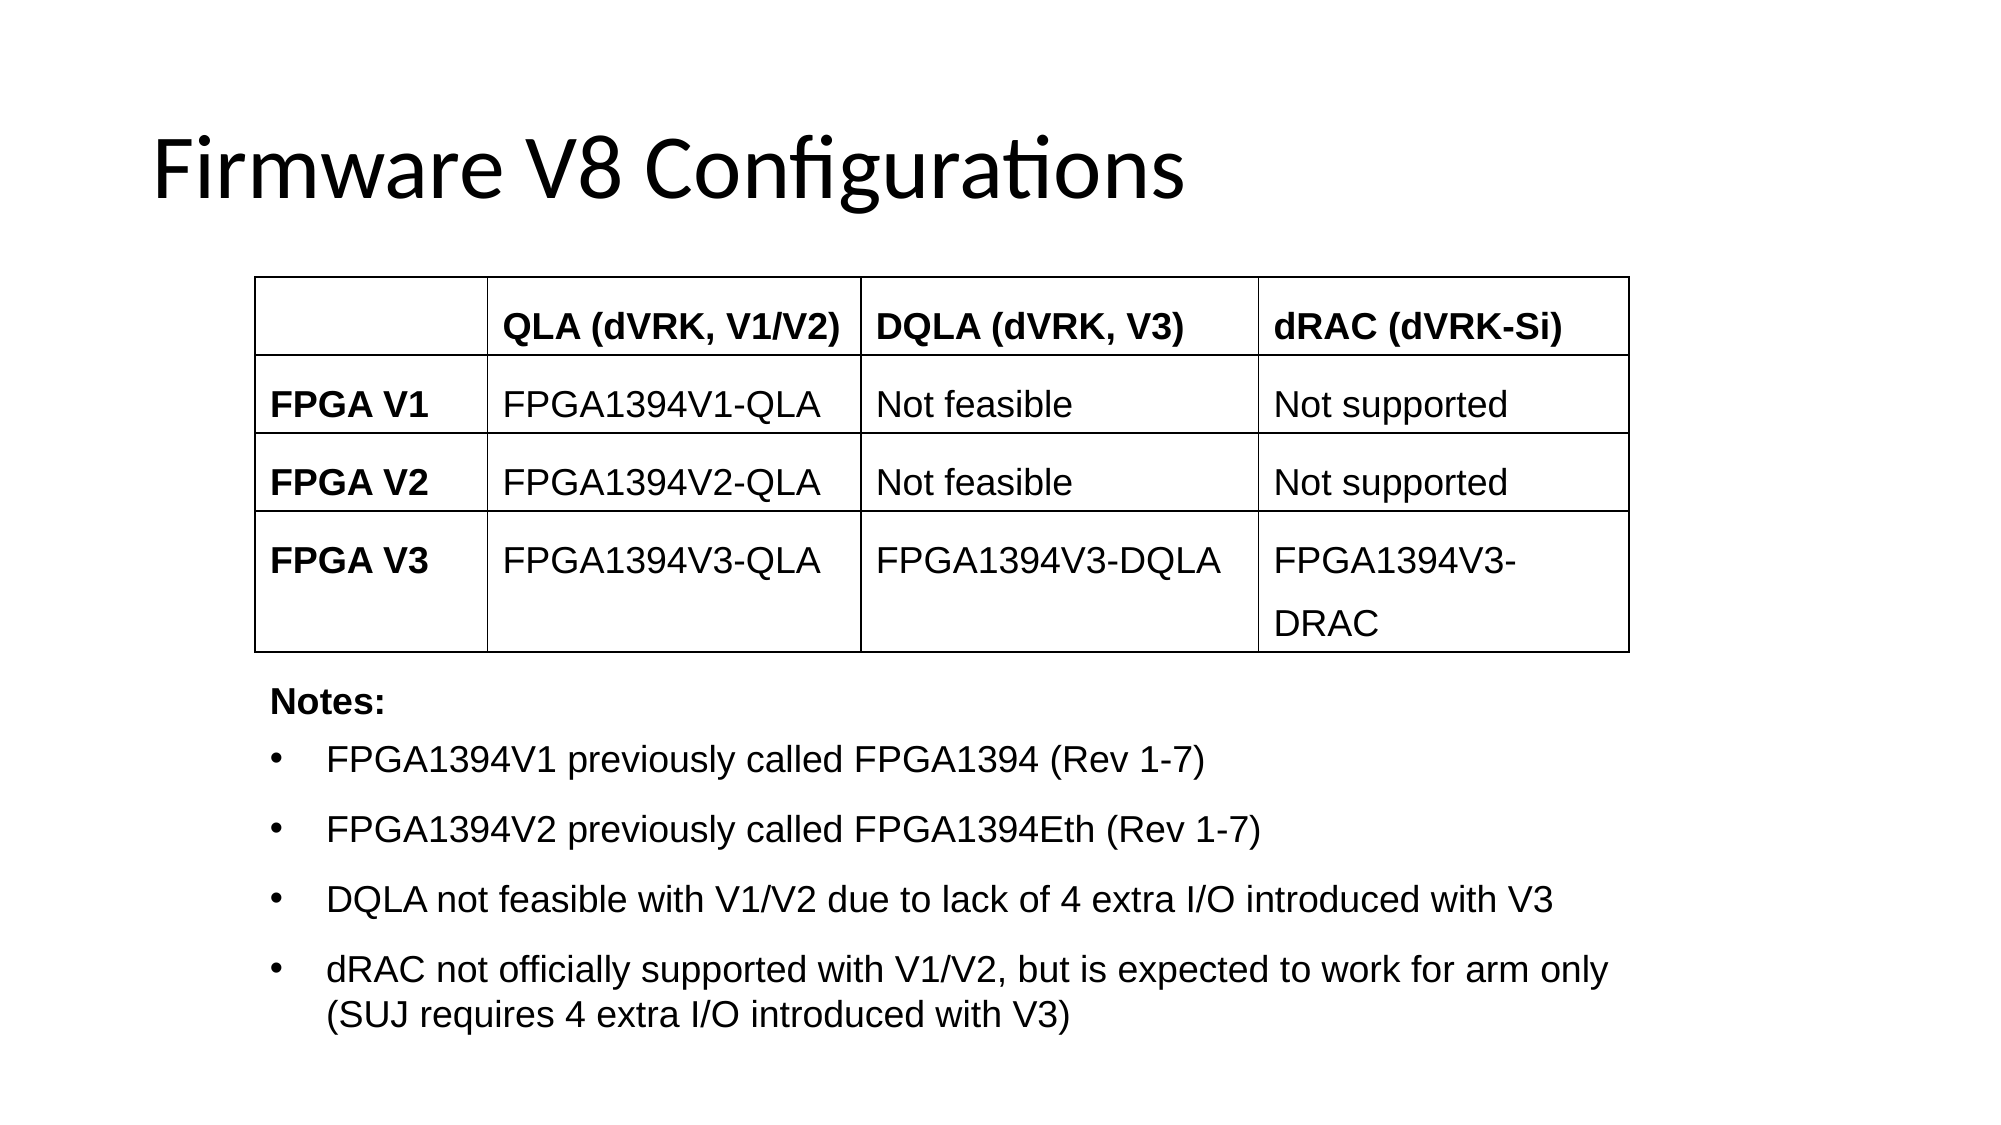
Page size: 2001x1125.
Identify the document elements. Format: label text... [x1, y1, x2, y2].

table_cell Not supported [1259, 434, 1628, 510]
table_header [256, 278, 487, 354]
table_cell FPGA V1 [256, 356, 487, 432]
table_header DQLA (dVRK, V3) [862, 278, 1258, 354]
table_cell Not feasible [862, 356, 1258, 432]
table_cell FPGA V2 [256, 434, 487, 510]
table_cell Not supported [1259, 356, 1628, 432]
table_cell FPGA V3 [256, 512, 487, 651]
text_box Notes: FPGA1394V1 previously called FPGA1394 (Rev 1-7) FPGA1394V2 previously called FPGA1394Eth (Rev 1-7) DQLA not feasible with V1/V2 due to lack of 4 extra I/O introduced with V3 dRAC not officially supported with V1/V2, but is expected to work for arm only (SUJ requires 4 extra I/O introduced with V3) [255, 670, 1649, 1043]
table_cell Not feasible [862, 434, 1258, 510]
table_cell FPGA1394V1-QLA [488, 356, 860, 432]
table_header QLA (dVRK, V1/V2) [488, 278, 860, 354]
title Firmware V8 Configurations [137, 59, 1863, 278]
table_cell FPGA1394V3-QLA [488, 512, 860, 651]
table_header dRAC (dVRK-Si) [1259, 278, 1628, 354]
table_cell FPGA1394V2-QLA [488, 434, 860, 510]
table_cell FPGA1394V3-DRAC [1259, 512, 1628, 651]
table_cell FPGA1394V3-DQLA [862, 512, 1258, 651]
